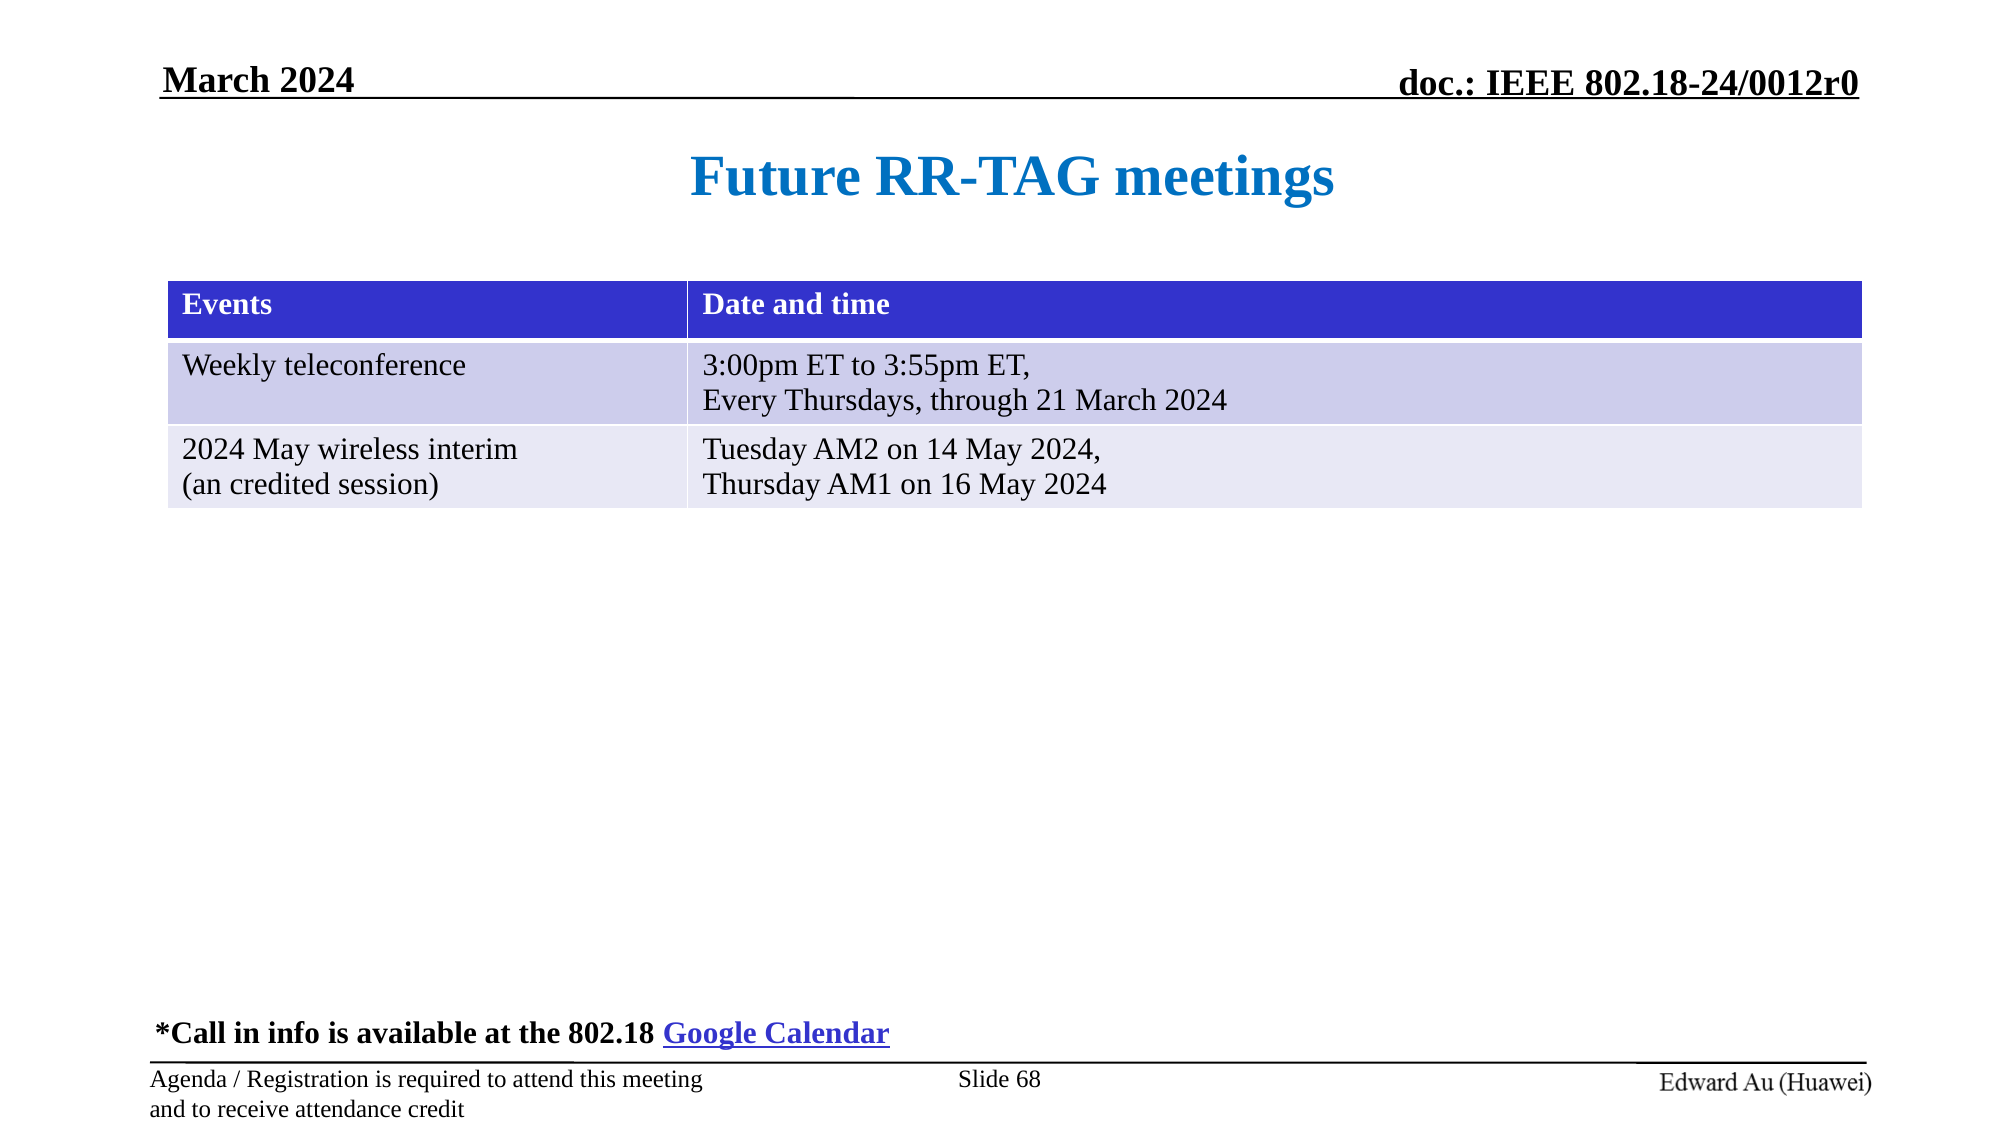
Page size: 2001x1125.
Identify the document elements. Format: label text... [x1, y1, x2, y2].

table_cell Tuesday AM2 on 14 May 2024, Thursday AM1 on 16 May 2024 [688, 426, 1862, 508]
table_cell Weekly teleconference [168, 343, 687, 424]
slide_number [162, 54, 663, 99]
text_box *Call in info is available at the 802.18 Google Calendar [139, 1005, 1866, 1058]
table_cell 3:00pm ET to 3:55pm ET, Every Thursdays, through 21 March 2024 [688, 343, 1862, 424]
table_header Events [168, 281, 687, 338]
picture [1174, 1058, 1887, 1113]
slide_number Slide 68 [933, 1061, 1067, 1123]
table_header Date and time [688, 281, 1862, 338]
table_cell 2024 May wireless interim (an credited session) [168, 426, 687, 508]
title Future RR-TAG meetings [162, 99, 1864, 246]
